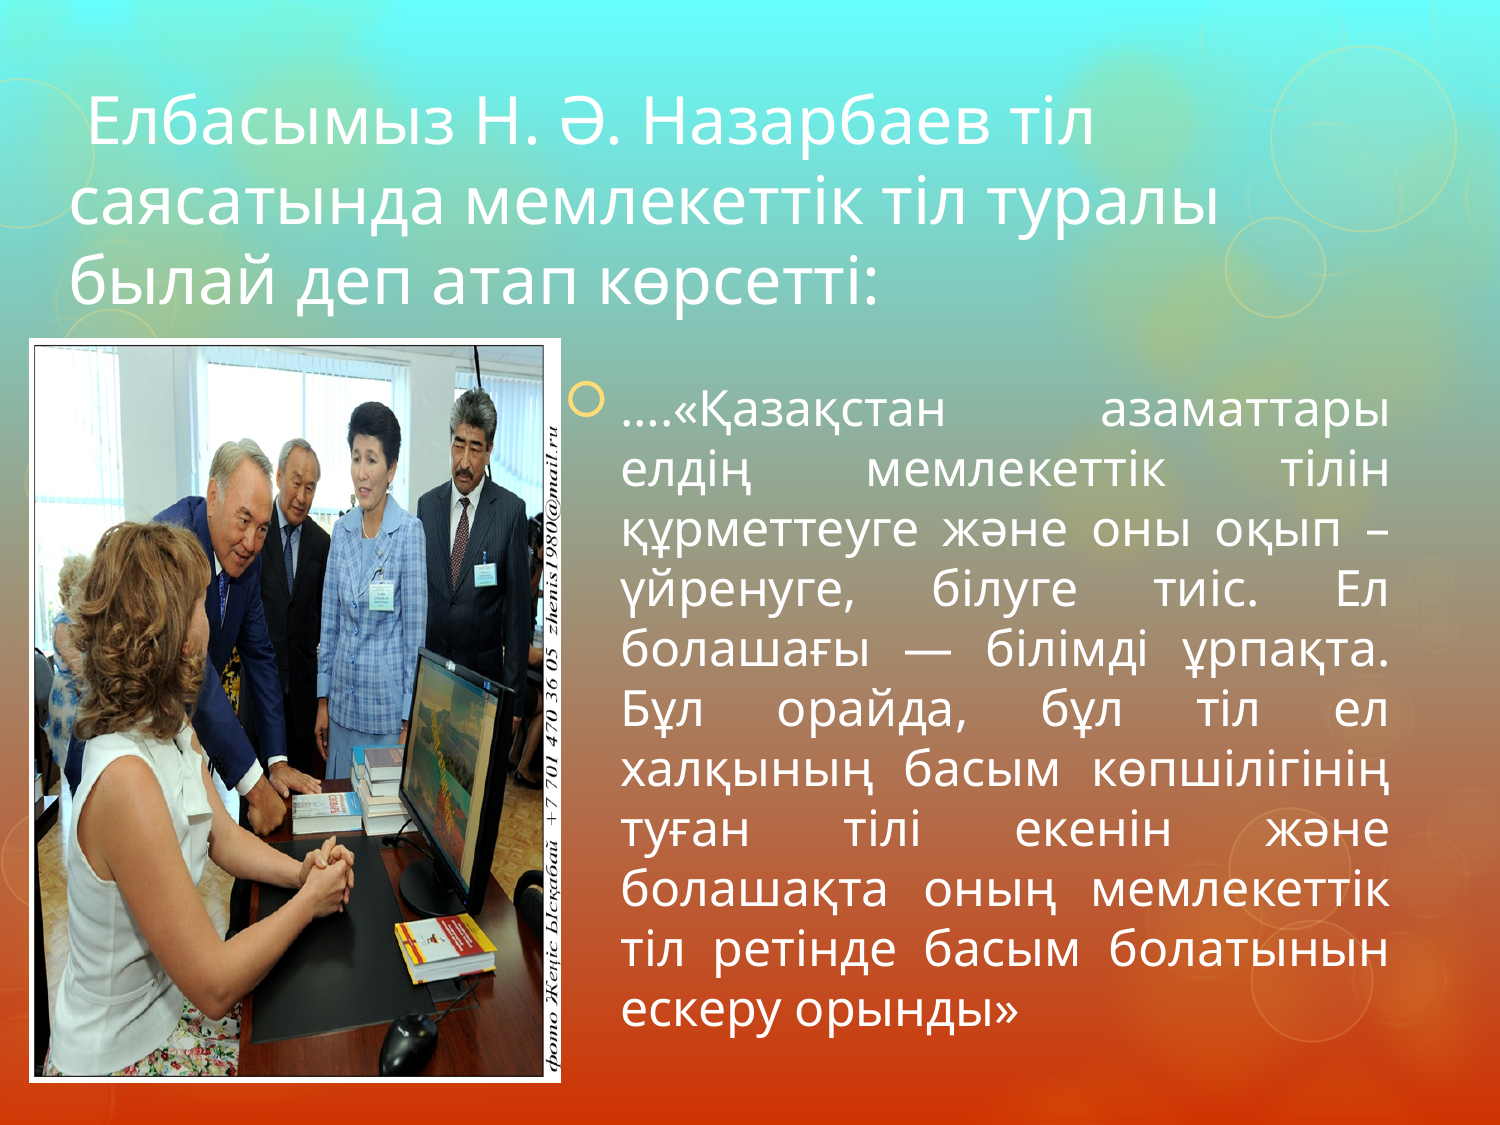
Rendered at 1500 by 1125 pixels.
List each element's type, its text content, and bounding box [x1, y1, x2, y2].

title Елбасымыз Н. Ә. Назарбаев тіл саясатында мемлекеттік тіл туралы былай деп атап көрсетті: [52, 89, 1335, 373]
picture [28, 337, 562, 1083]
list ….«Қазақстан азаматтары елдің мемлекеттік тілін құрметтеуге және оны оқып – үйренуге, білуге тиіс. Ел болашағы — білімді ұрпақта. Бұл орайда, бұл тіл ел халқының басым көпшілігінің туған тілі екенін және болашақта оның мемлекеттік тіл ретінде басым болатынын ескеру орынды» [566, 373, 1407, 1039]
